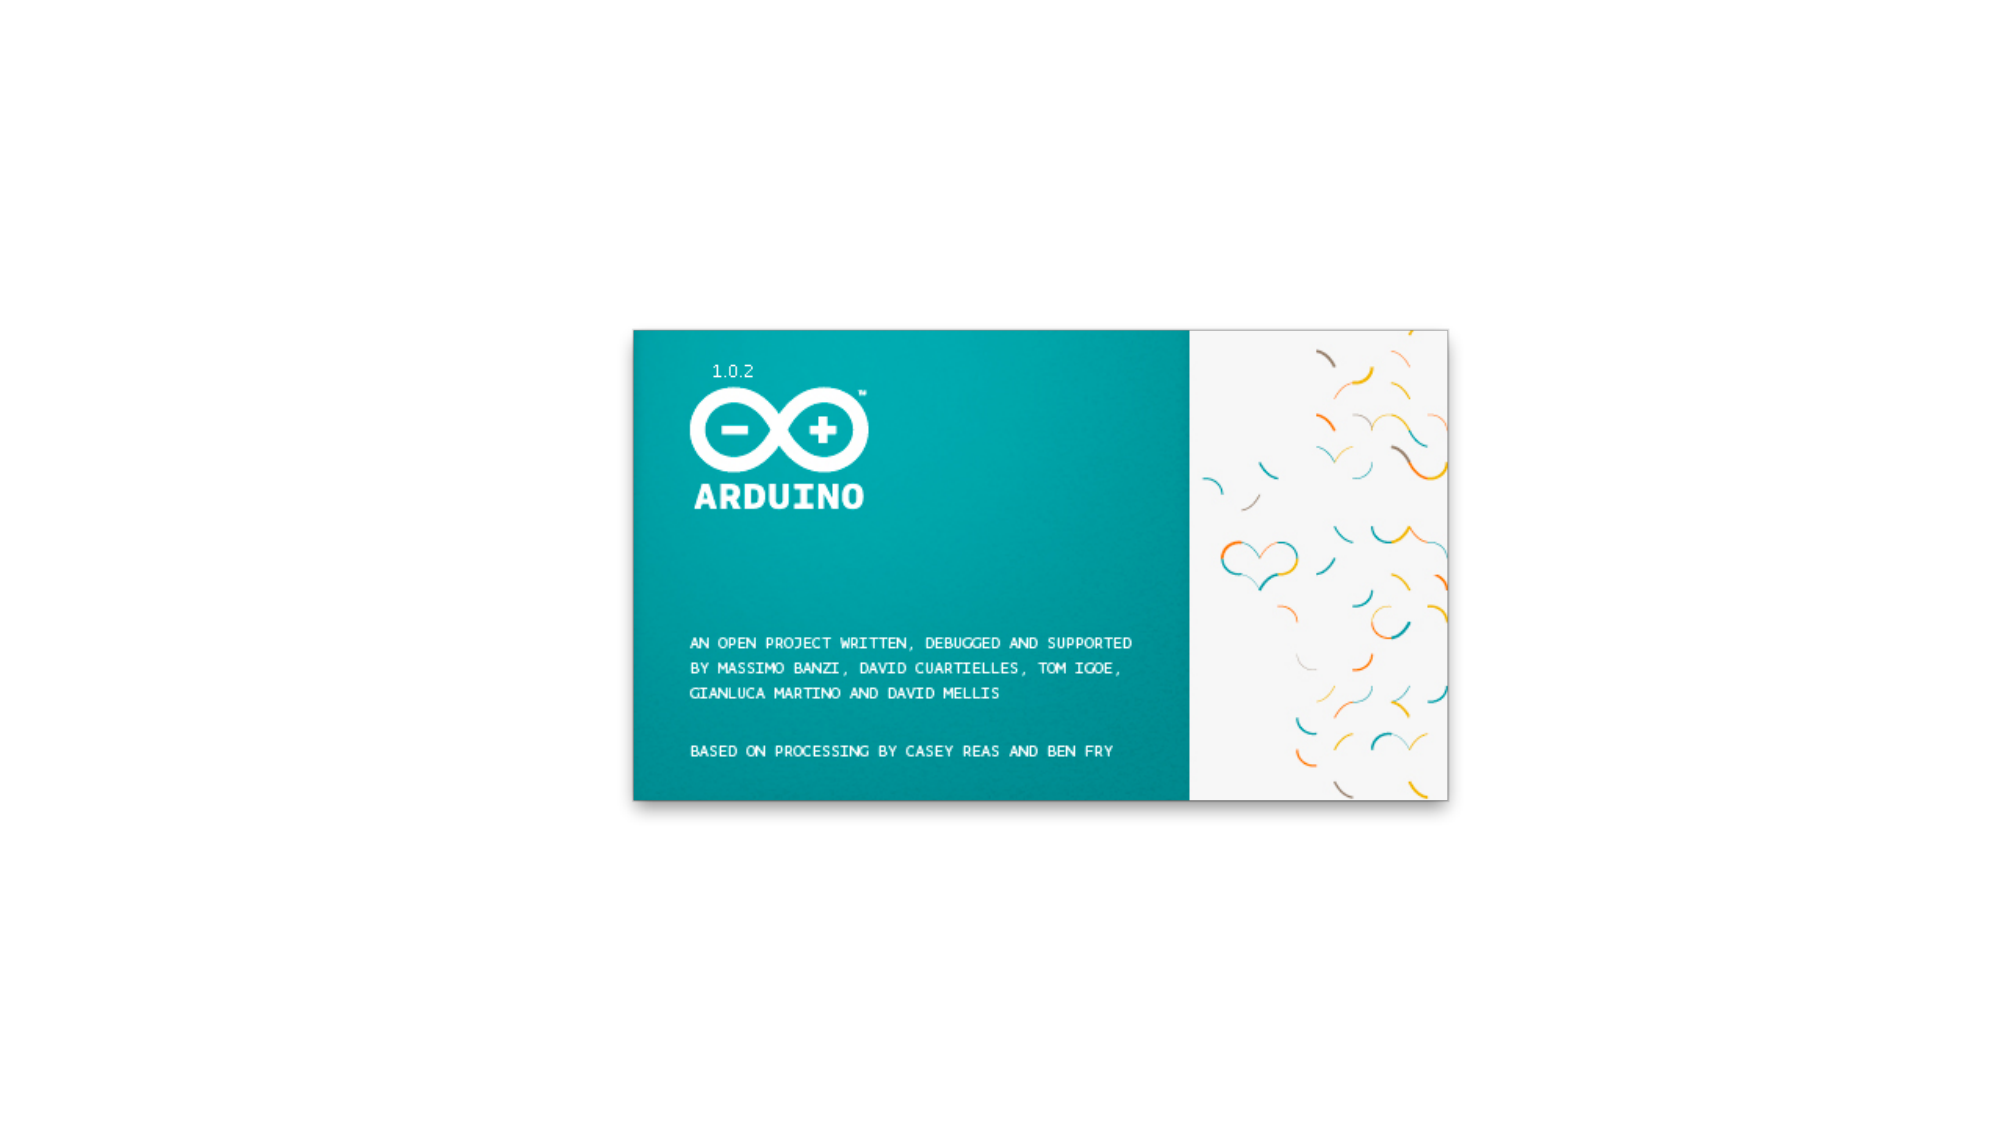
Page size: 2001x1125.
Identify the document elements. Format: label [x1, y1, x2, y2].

picture [612, 318, 1470, 832]
